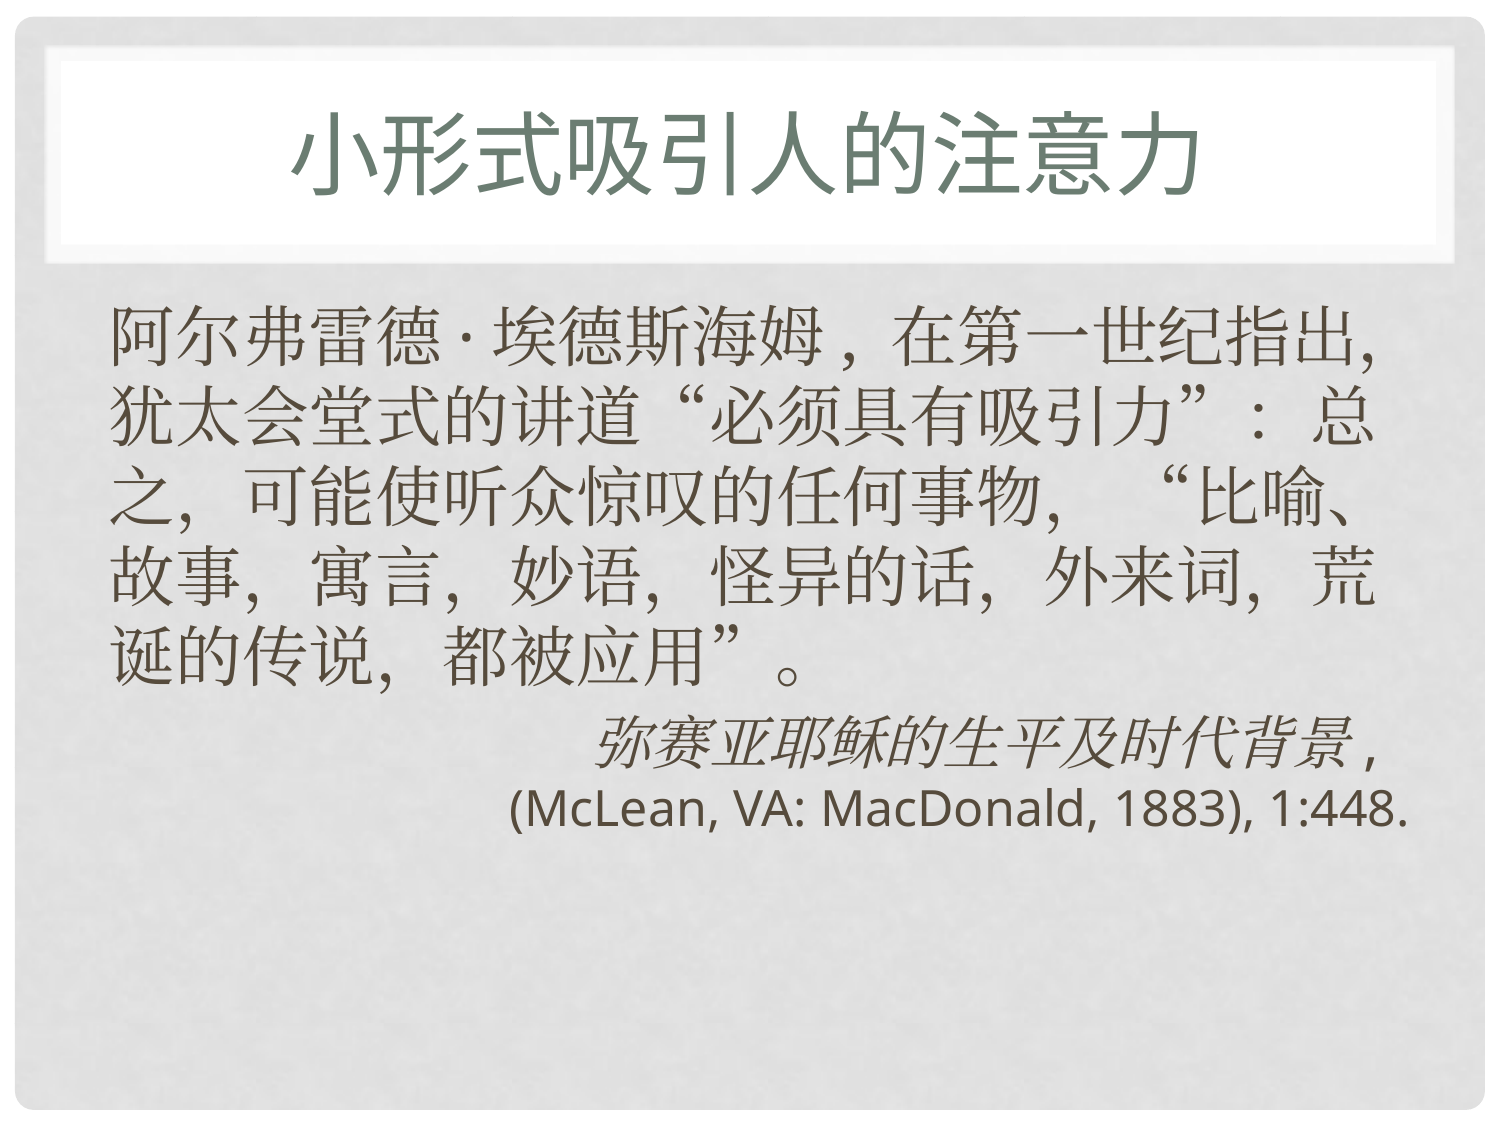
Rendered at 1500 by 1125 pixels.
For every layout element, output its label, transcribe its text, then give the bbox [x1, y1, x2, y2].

title 小形式吸引人的注意力 [69, 66, 1425, 238]
list 阿尔弗雷德·埃德斯海姆, 在第一世纪指出，犹太会堂式的讲道“必须具有吸引力”：总之，可能使听众惊叹的任何事物， “比喻、故事，寓言，妙语，怪异的话，外来词，荒诞的传说，都被应用”。 弥赛亚耶稣的生平及时代背景, (McLean, VA: MacDonald, 1883), 1:448. [75, 287, 1425, 1005]
